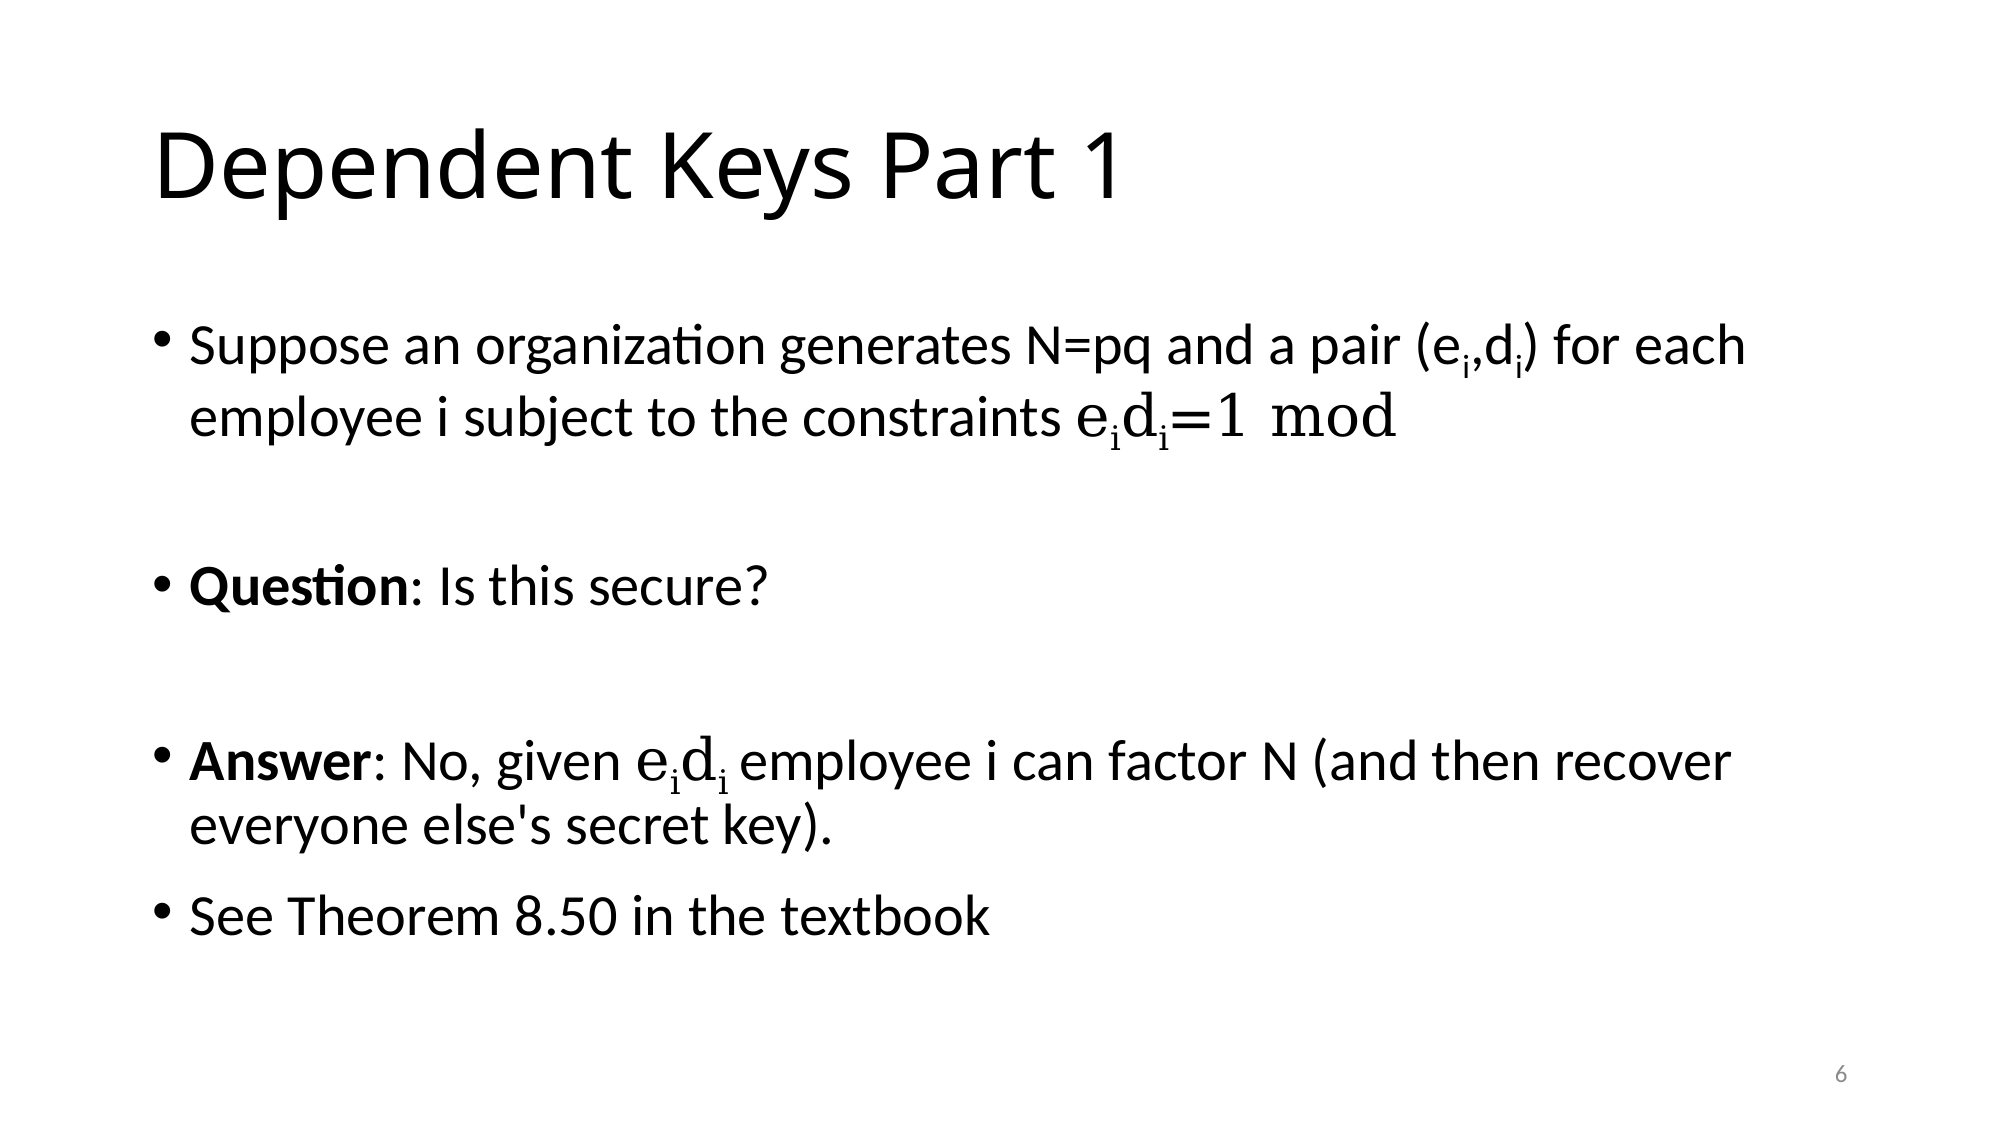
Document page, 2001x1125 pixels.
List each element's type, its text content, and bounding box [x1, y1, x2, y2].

title Dependent Keys Part 1 [137, 59, 1863, 278]
slide_number 6 [1412, 1042, 1863, 1103]
